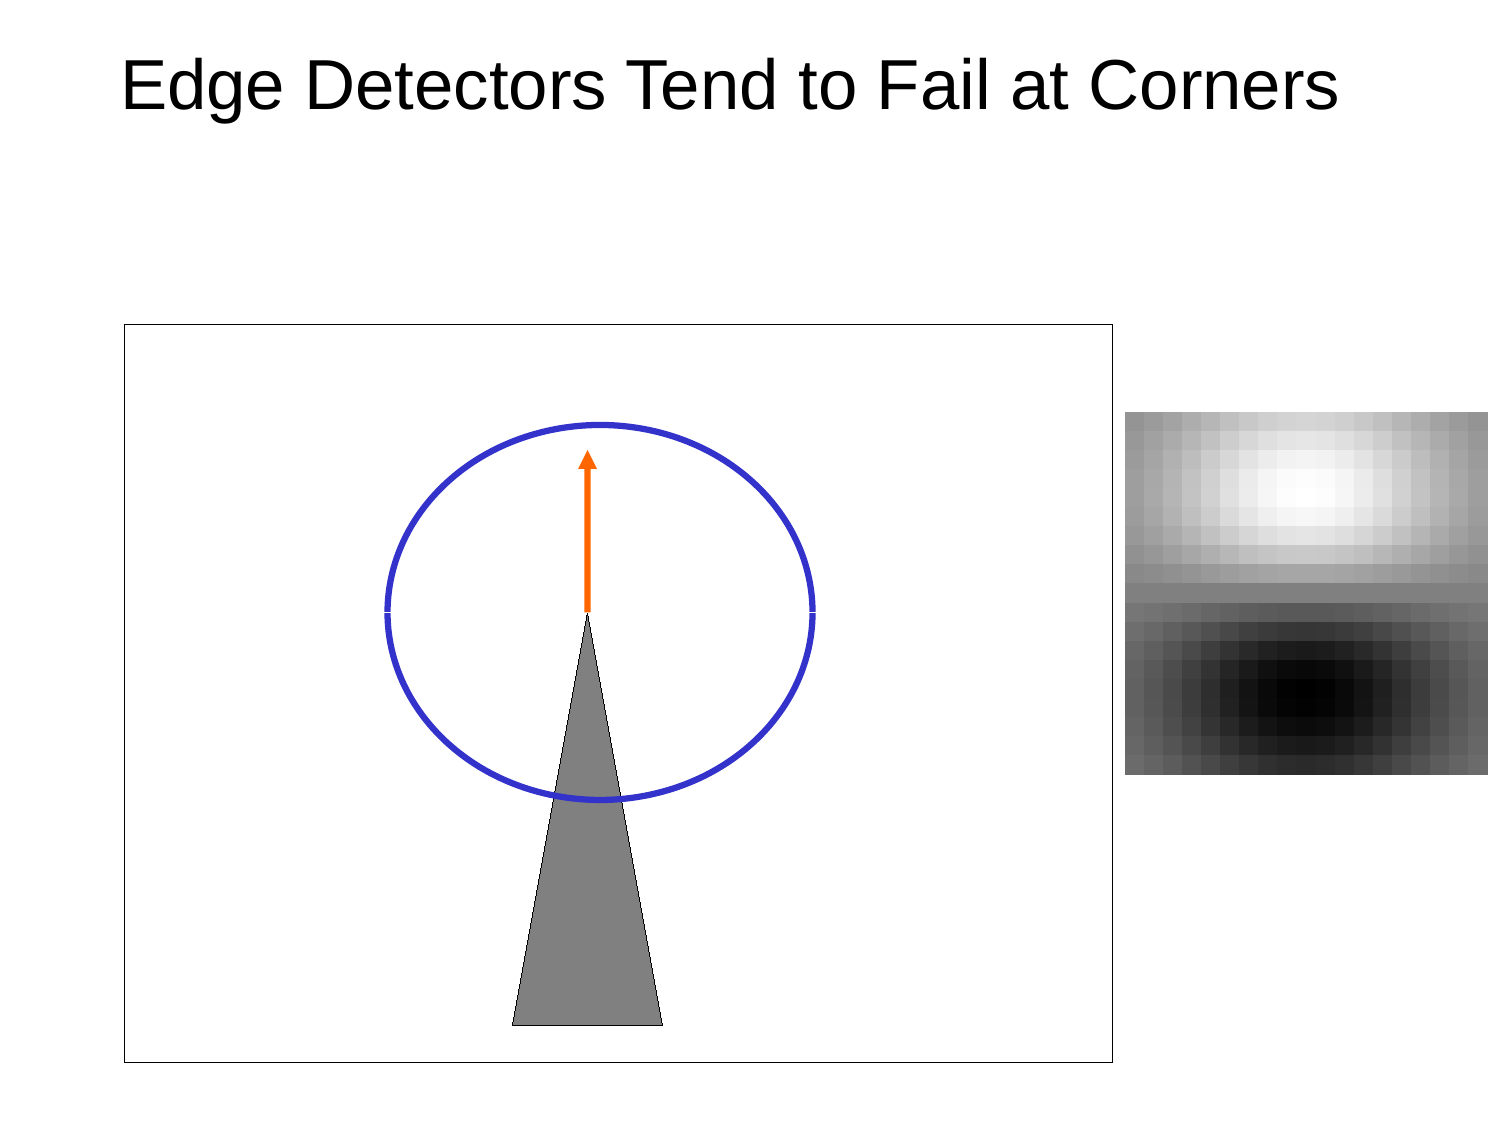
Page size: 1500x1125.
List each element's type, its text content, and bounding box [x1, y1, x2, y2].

text_box [512, 796, 663, 1026]
text_box [124, 324, 1113, 1063]
text_box [387, 613, 813, 800]
text_box [387, 424, 813, 612]
title Edge Detectors Tend to Fail at Corners [111, 11, 1388, 151]
text_box [581, 450, 594, 613]
picture [1124, 412, 1488, 776]
